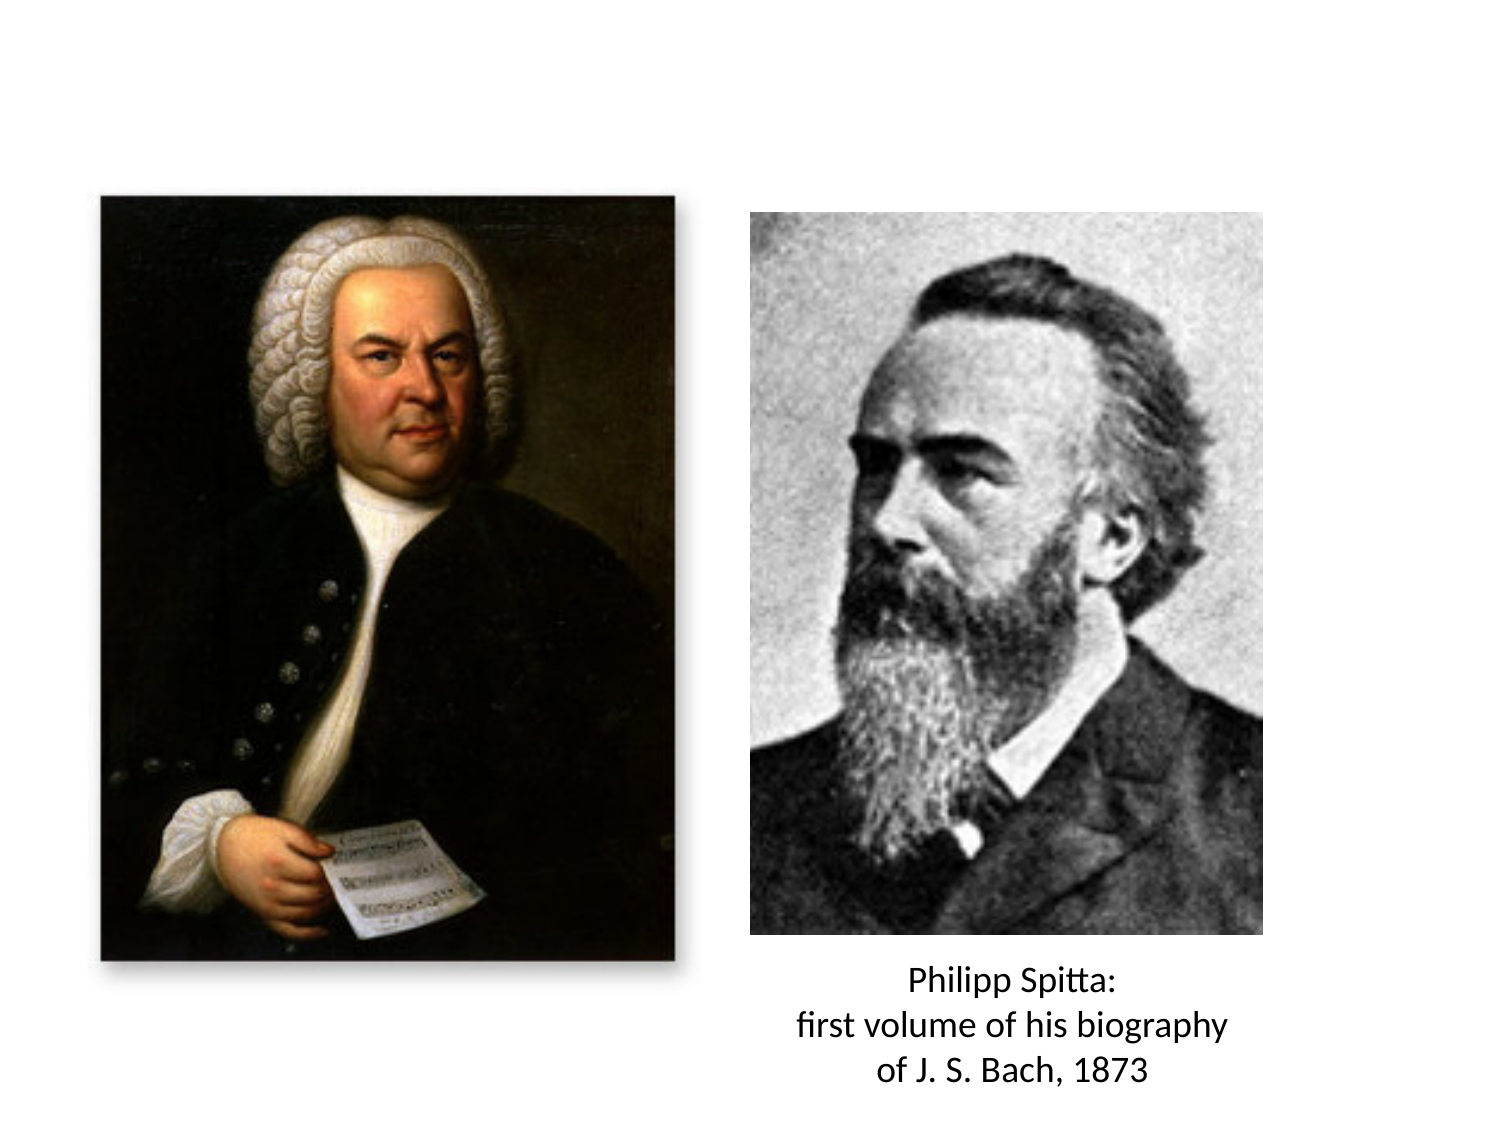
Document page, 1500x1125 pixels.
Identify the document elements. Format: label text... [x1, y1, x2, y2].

picture [87, 187, 702, 993]
picture [749, 212, 1263, 936]
text_box Philipp Spitta: first volume of his biography of J. S. Bach, 1873 [762, 948, 1263, 1098]
